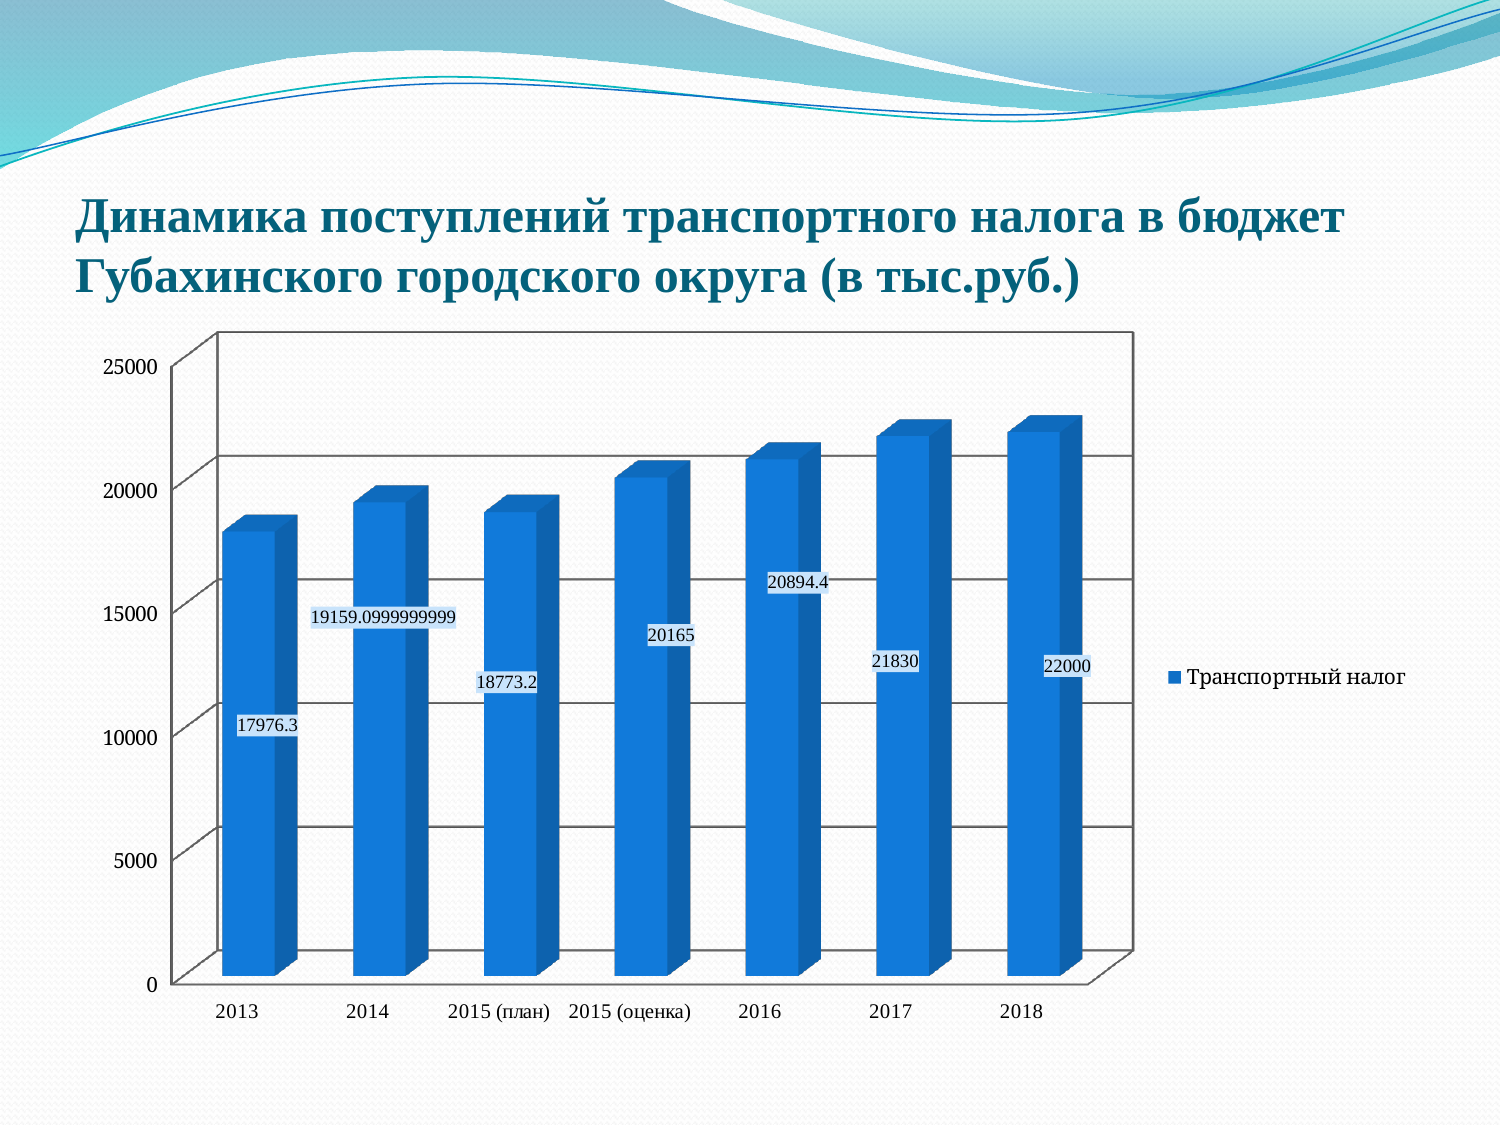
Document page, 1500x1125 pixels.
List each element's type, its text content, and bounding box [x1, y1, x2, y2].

title Динамика поступлений транспортного налога в бюджет Губахинского городского округа (в тыс.руб.) [75, 115, 1425, 303]
chart [74, 317, 1426, 1038]
